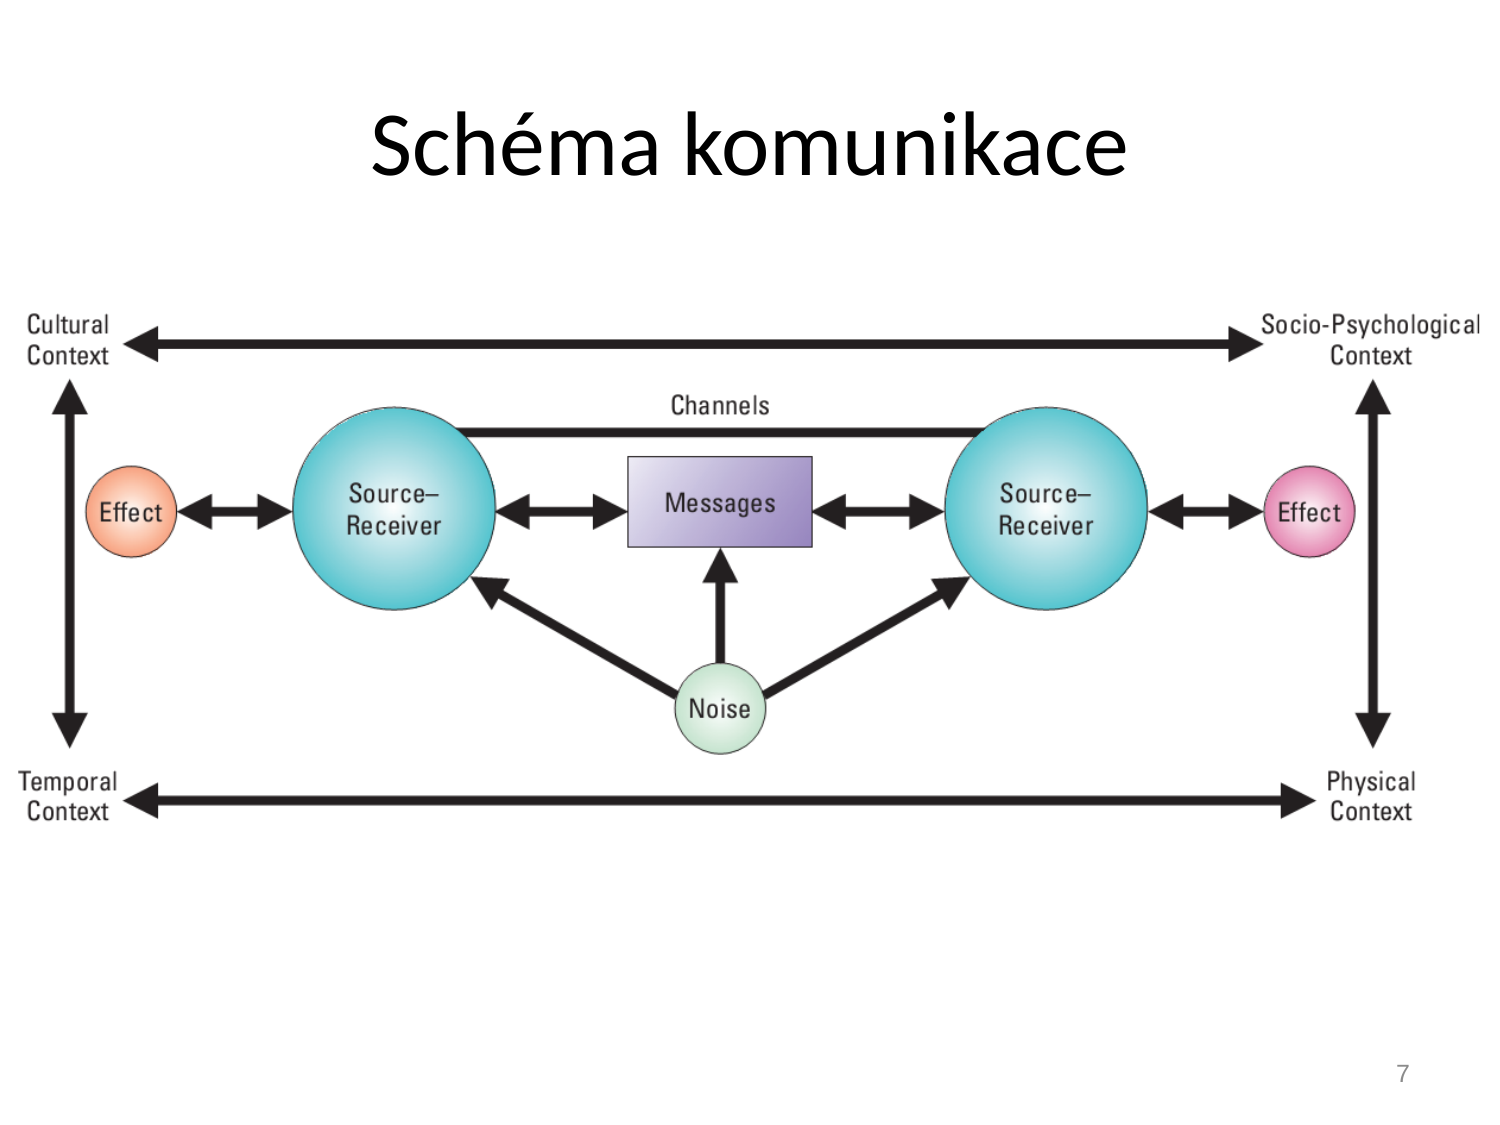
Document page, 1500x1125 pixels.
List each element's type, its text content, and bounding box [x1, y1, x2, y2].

title Schéma komunikace [75, 45, 1425, 233]
picture [17, 304, 1485, 831]
slide_number 7 [1074, 1042, 1425, 1103]
